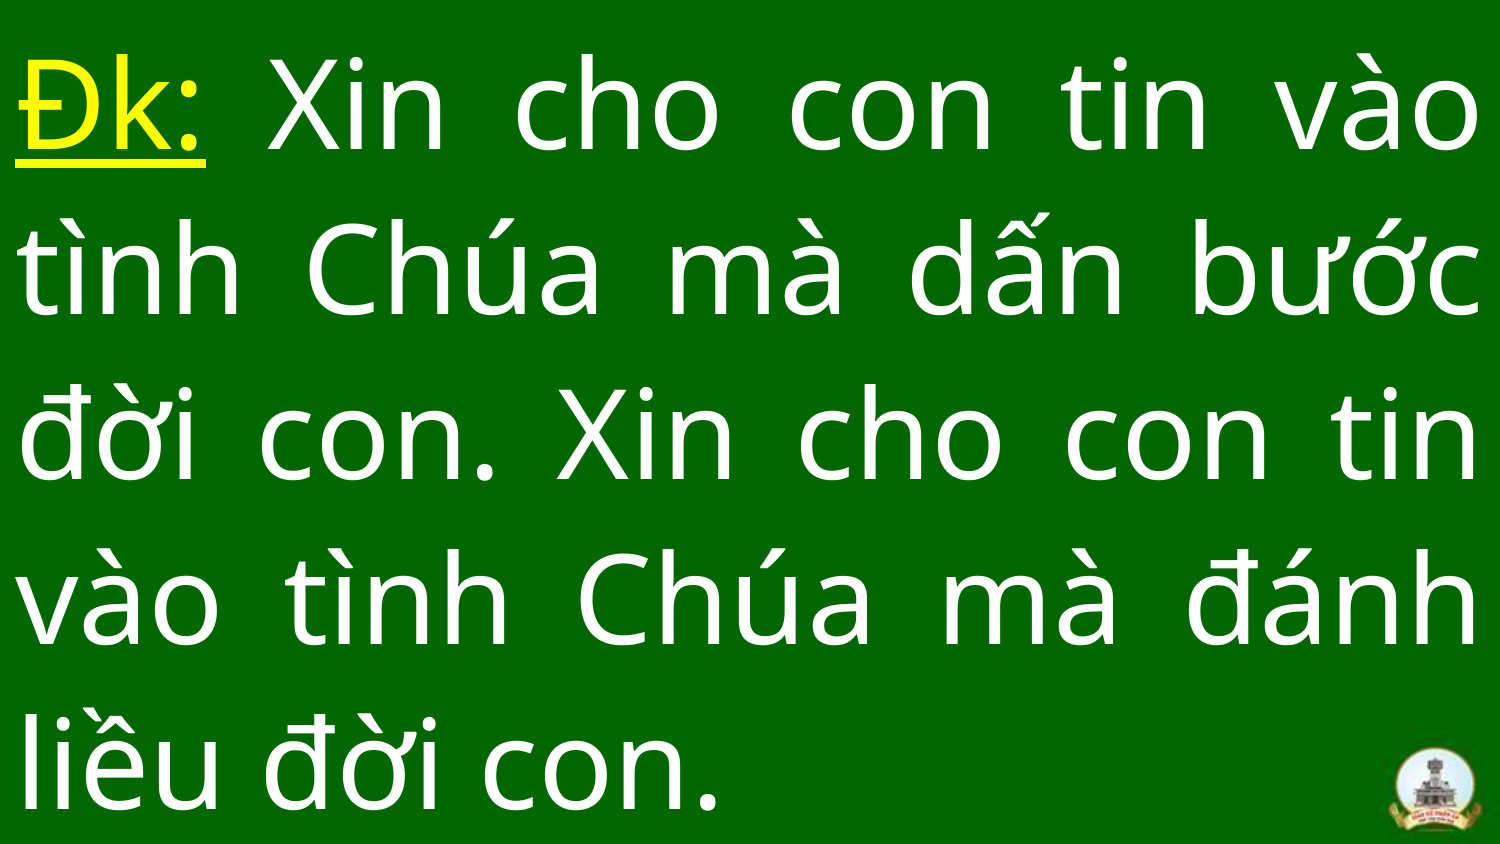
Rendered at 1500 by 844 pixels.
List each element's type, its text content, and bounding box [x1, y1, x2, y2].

title Đk: Xin cho con tin vào tình Chúa mà dấn bước đời con. Xin cho con tin vào tình Chúa mà đánh liều đời con. [0, 0, 1500, 844]
